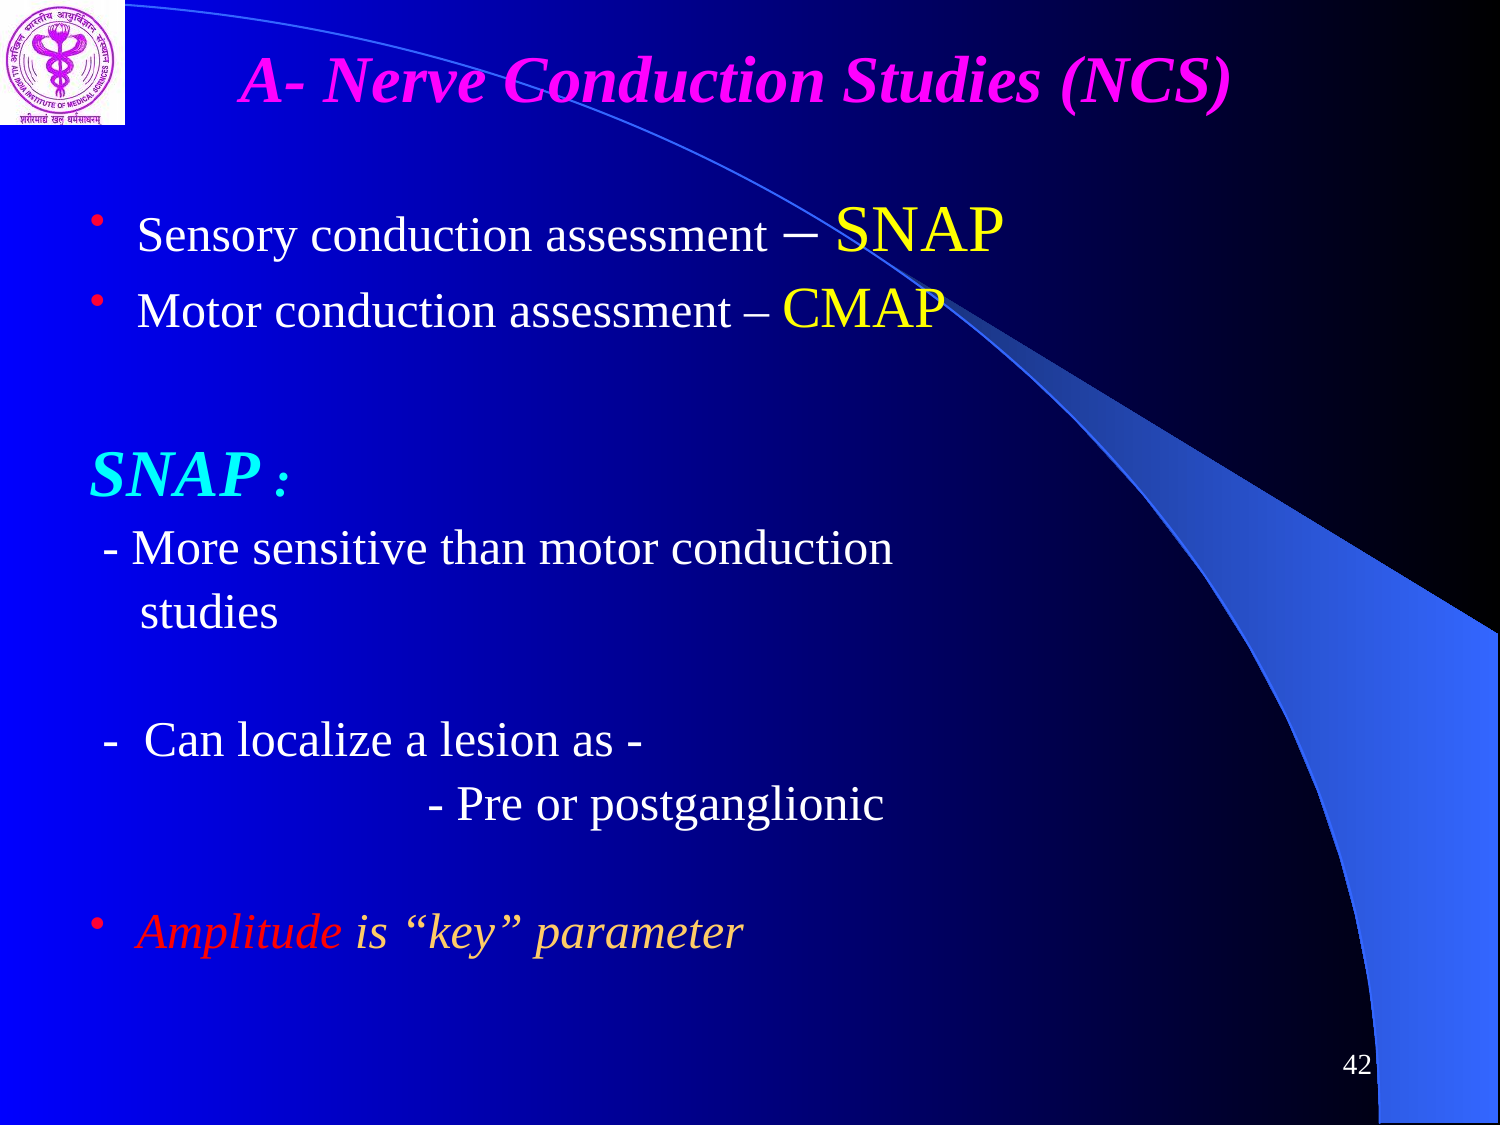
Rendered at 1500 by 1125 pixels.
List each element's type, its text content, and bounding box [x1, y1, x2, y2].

picture [0, 0, 126, 126]
text_box A- Nerve Conduction Studies (NCS) Sensory conduction assessment – SNAP Motor conduction assessment – CMAP SNAP : - More sensitive than motor conduction studies - Can localize a lesion as - - Pre or postganglionic Amplitude is “key” parameter [0, 37, 1500, 1021]
slide_number 42 [1074, 1024, 1388, 1101]
